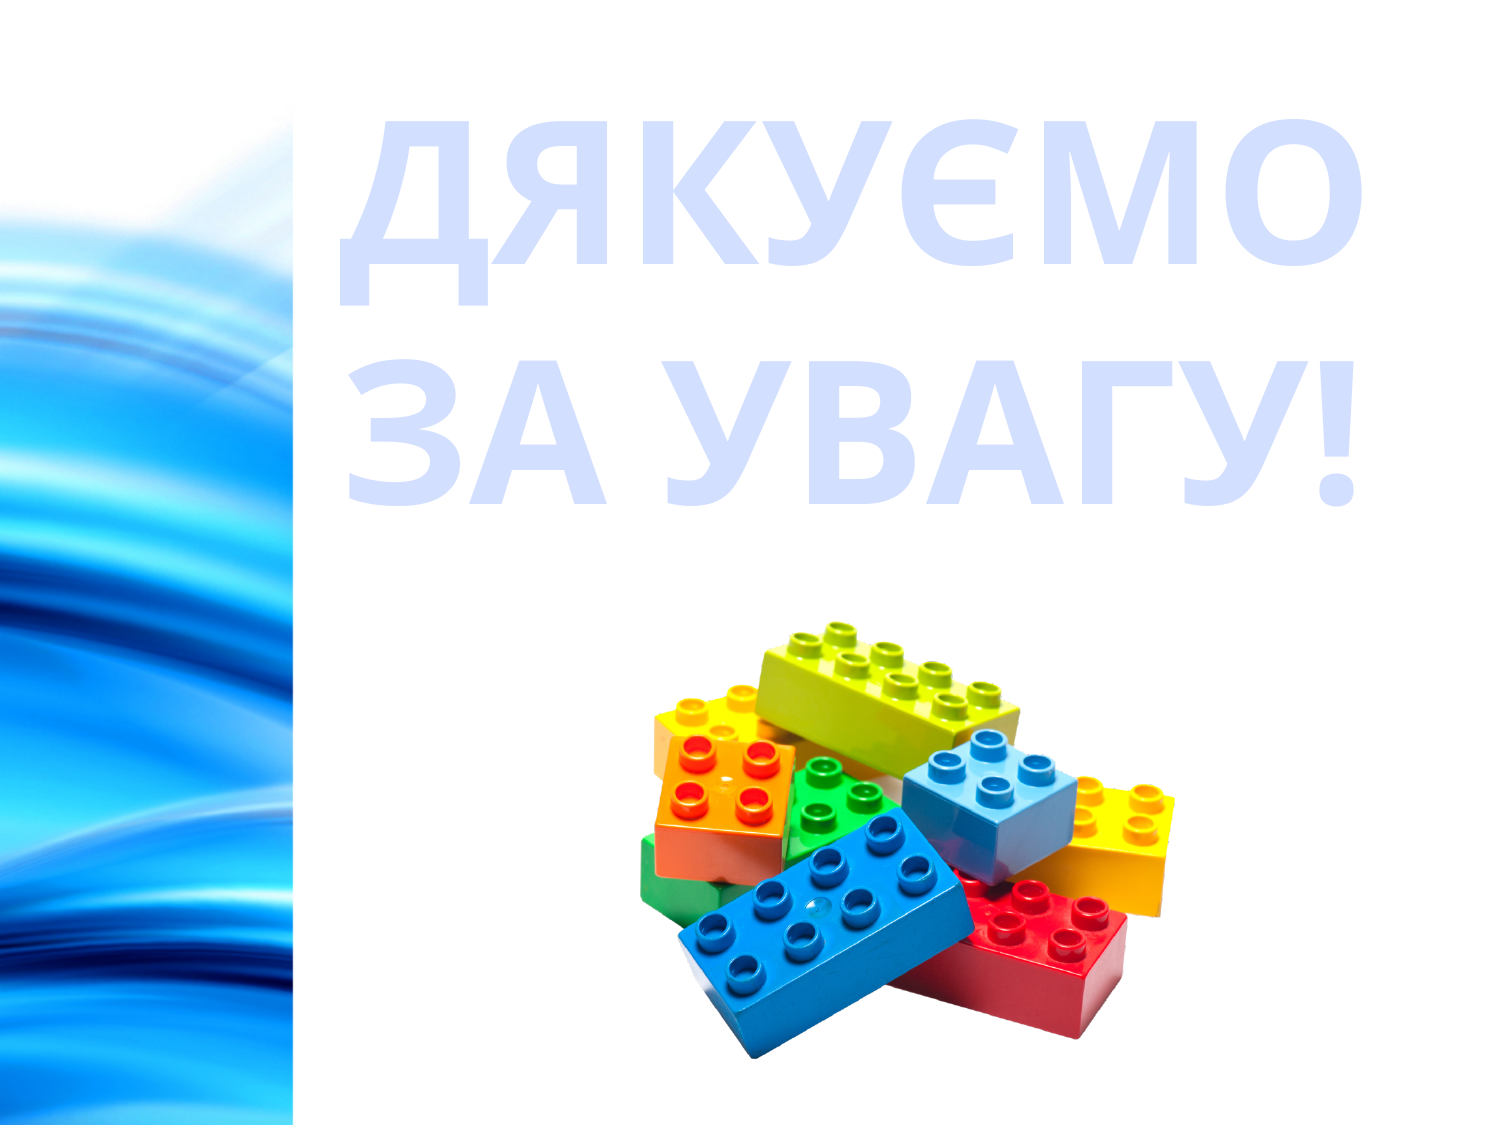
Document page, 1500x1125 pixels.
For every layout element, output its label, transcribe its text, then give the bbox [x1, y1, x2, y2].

picture [0, 0, 1500, 1125]
title ДЯКУЄМО ЗА УВАГУ! [324, 54, 1463, 555]
